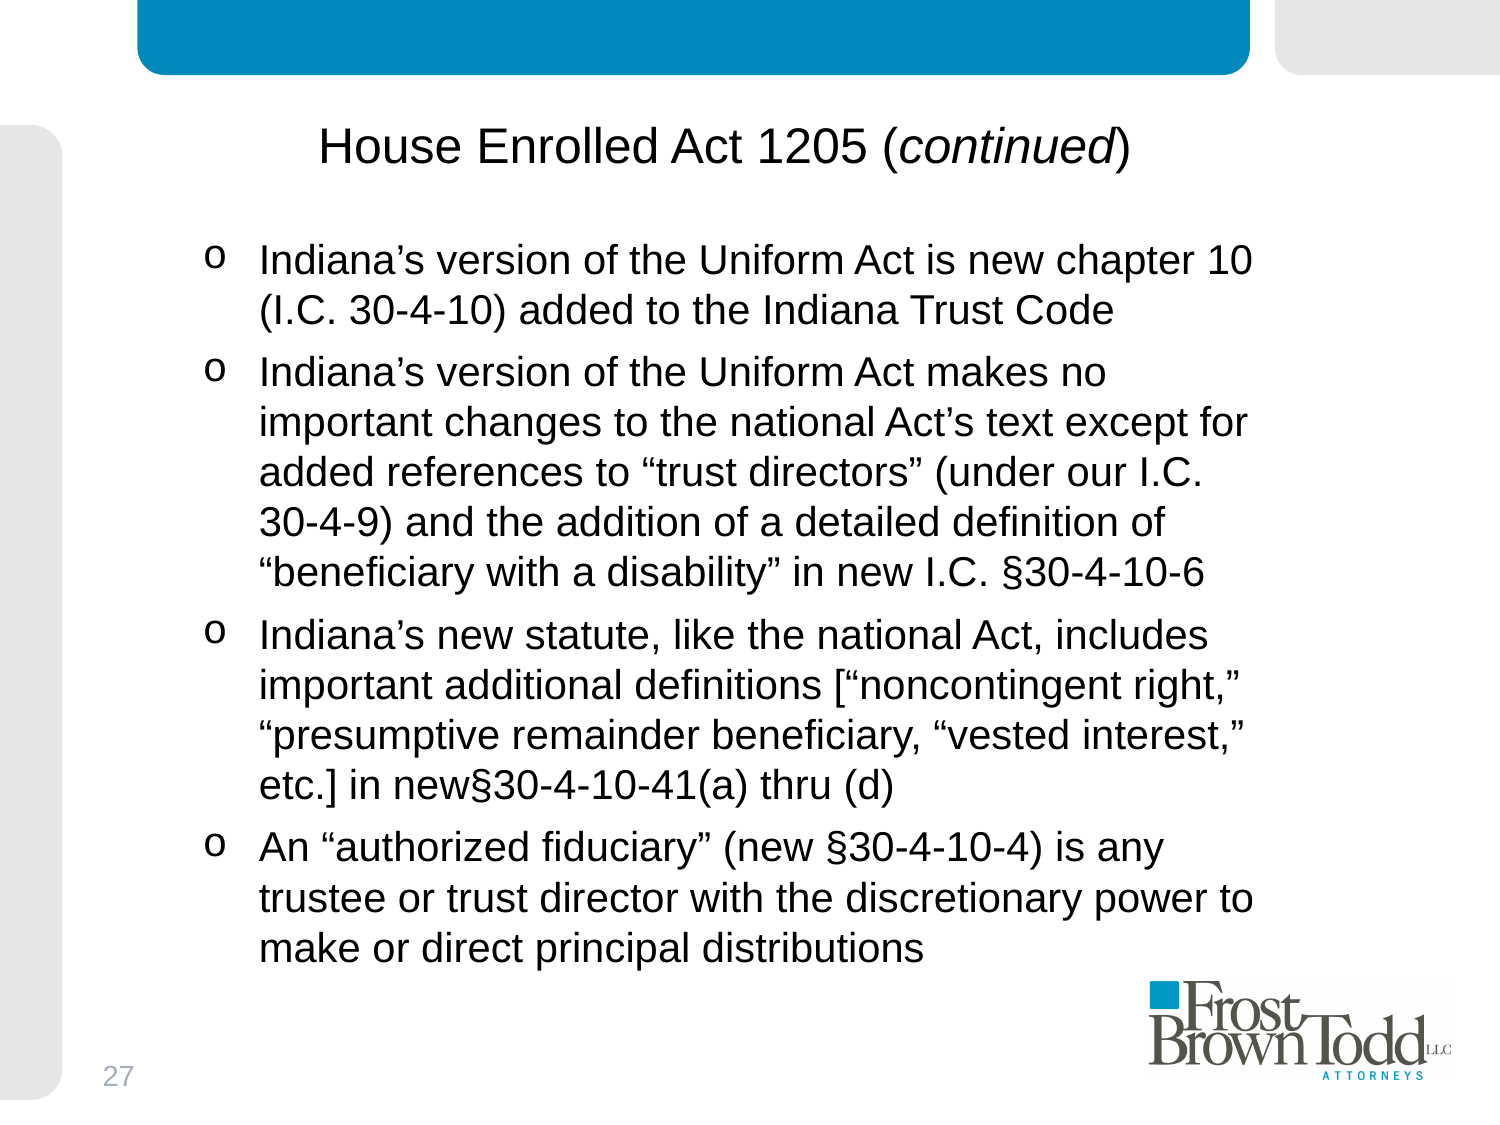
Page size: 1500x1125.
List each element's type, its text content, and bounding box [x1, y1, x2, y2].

title House Enrolled Act 1205 (continued) [149, 87, 1301, 201]
list Indiana’s version of the Uniform Act is new chapter 10 (I.C. 30-4-10) added to the Indiana Trust Code Indiana’s version of the Uniform Act makes no important changes to the national Act’s text except for added references to “trust directors” (under our I.C. 30-4-9) and the addition of a detailed definition of “beneficiary with a disability” in new I.C. §30-4-10-6 Indiana’s new statute, like the national Act, includes important additional definitions [“noncontingent right,” “presumptive remainder beneficiary, “vested interest,” etc.] in new§30-4-10-41(a) thru (d) An “authorized fiduciary” (new §30-4-10-4) is any trustee or trust director with the discretionary power to make or direct principal distributions [187, 224, 1276, 976]
slide_number 27 [0, 1049, 151, 1125]
picture [1149, 981, 1451, 1080]
